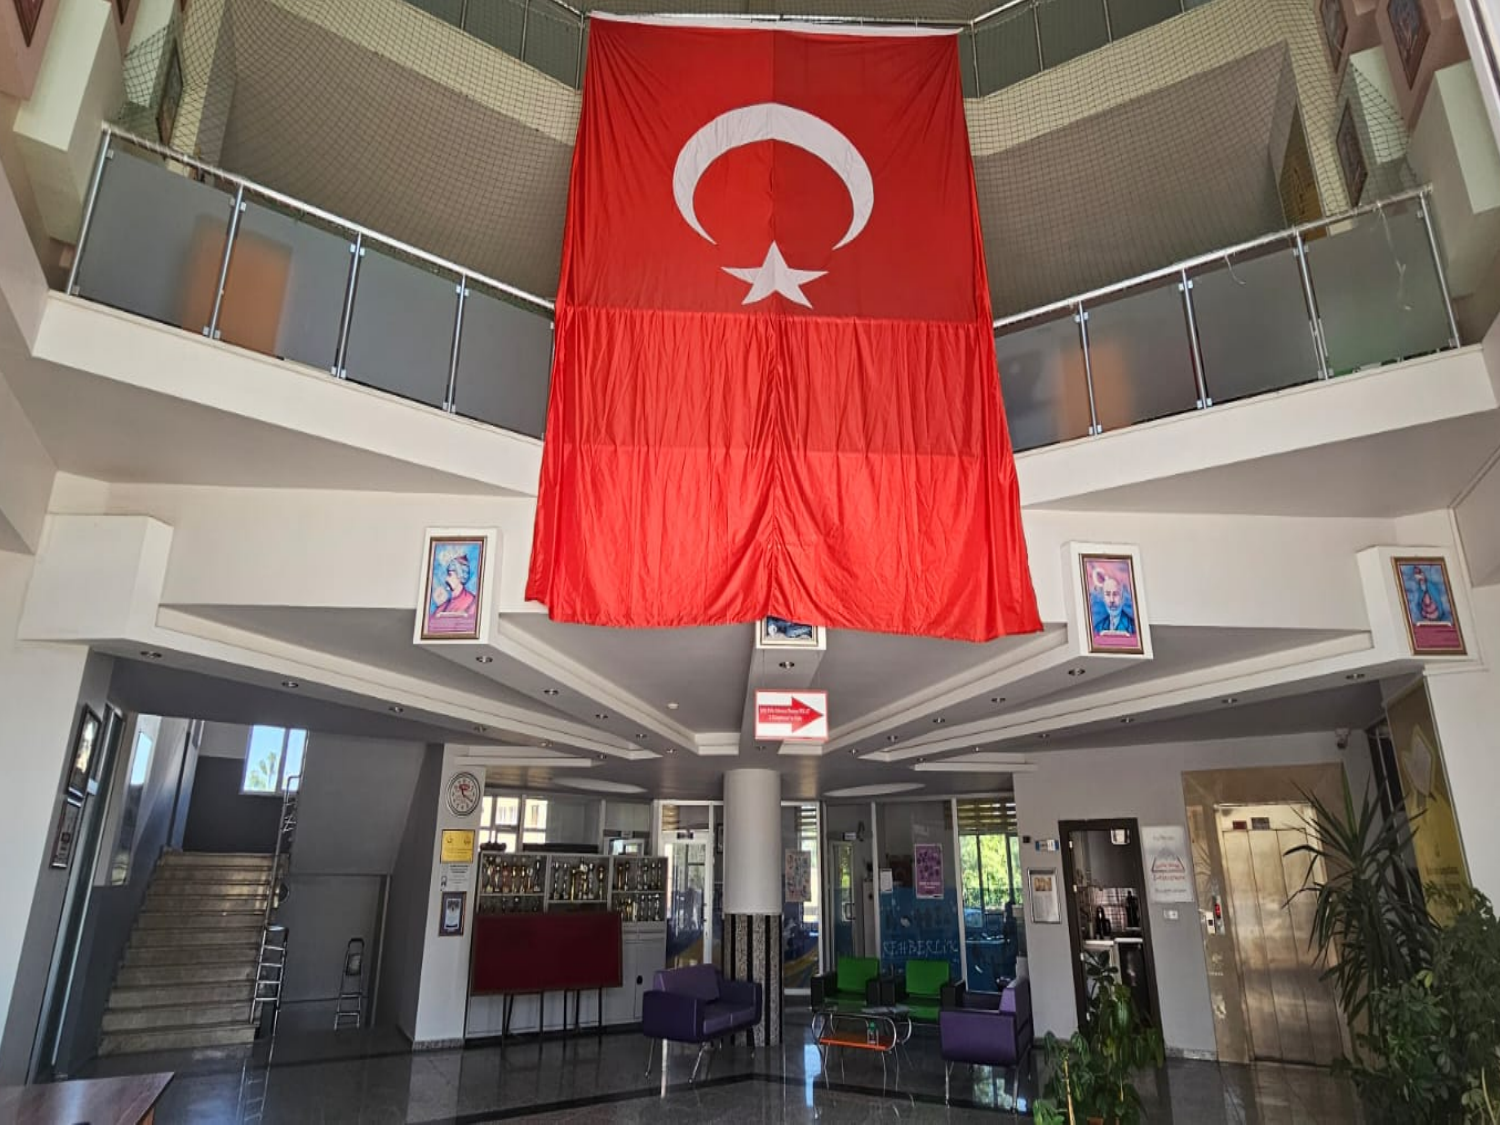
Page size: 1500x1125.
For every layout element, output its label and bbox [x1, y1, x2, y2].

list [0, 0, 1500, 1125]
